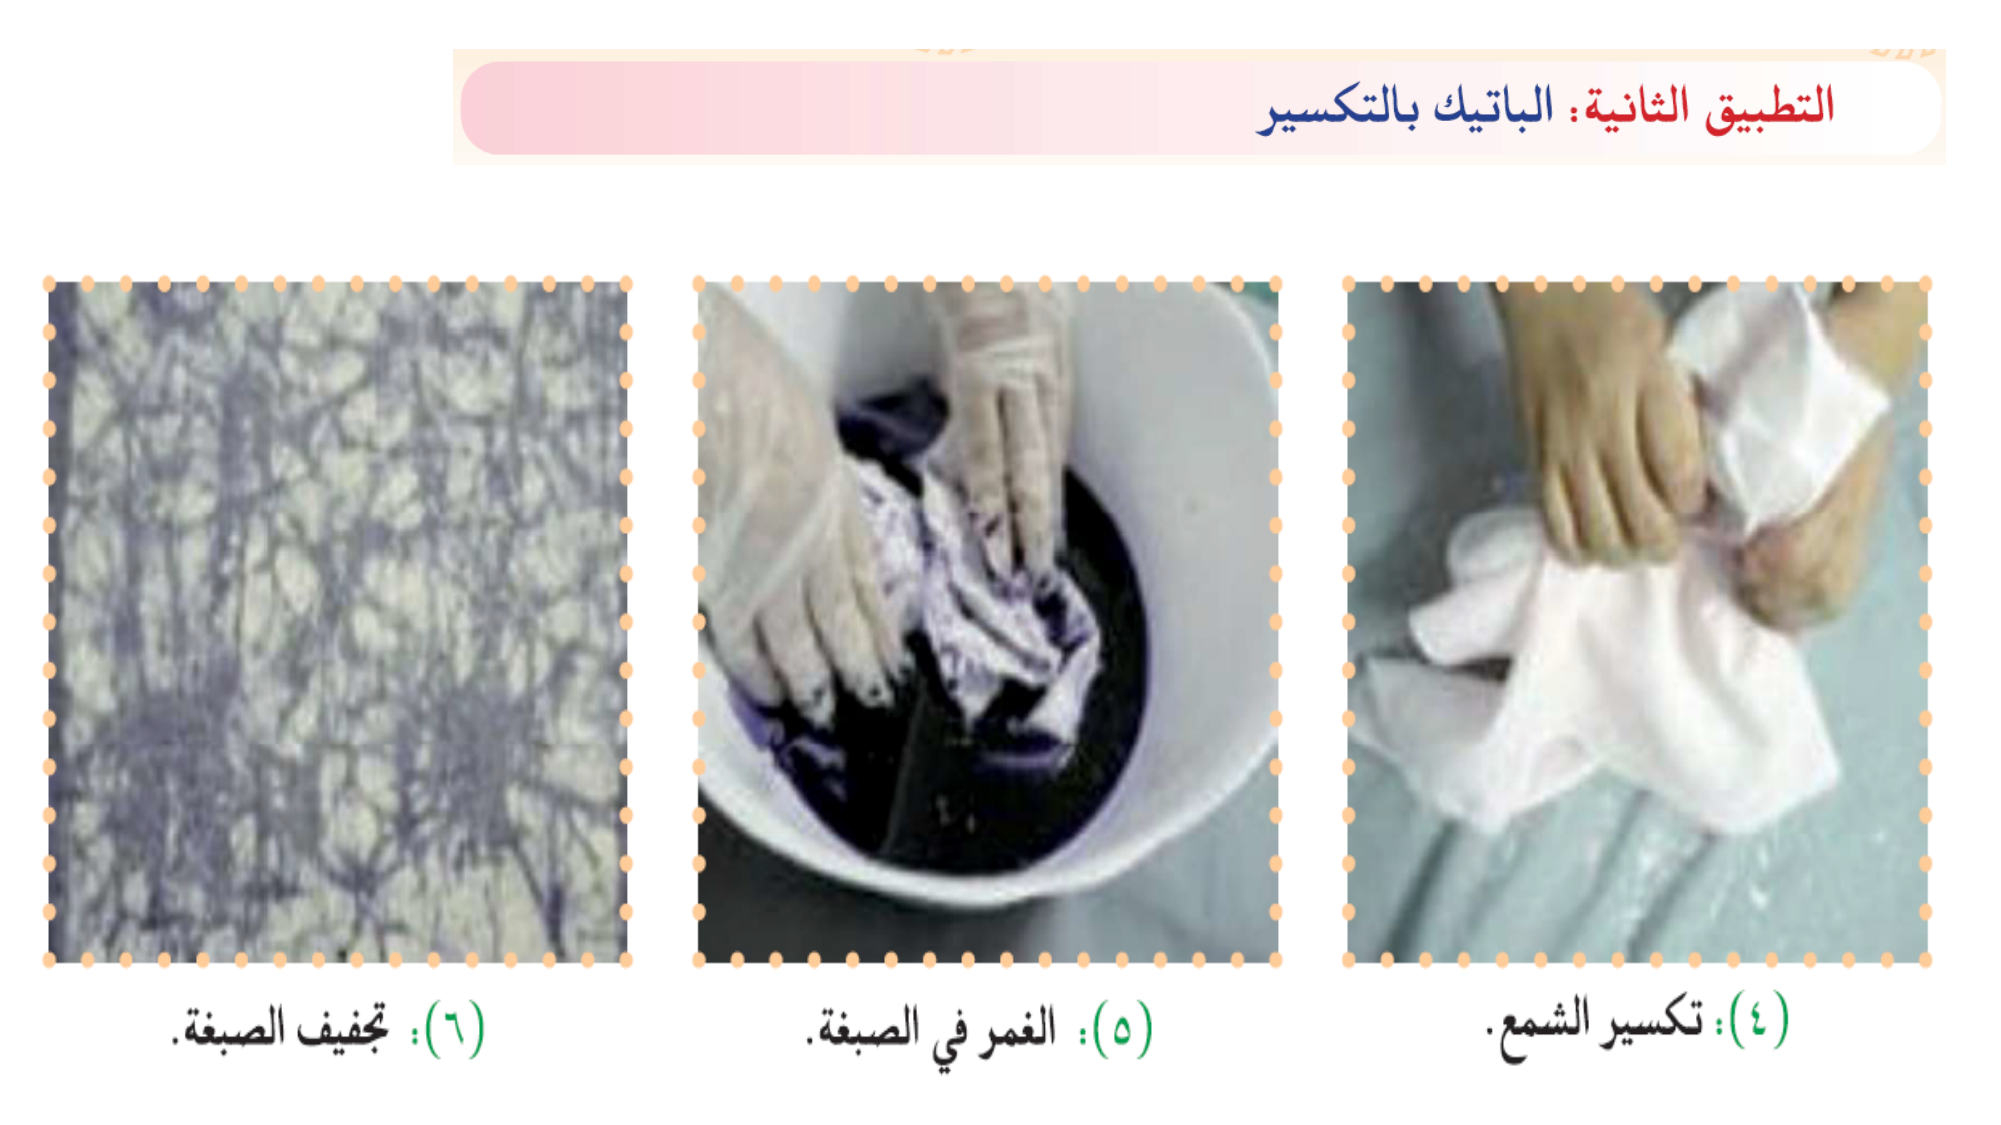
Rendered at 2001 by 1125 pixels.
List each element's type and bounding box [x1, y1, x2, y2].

picture [453, 49, 1946, 165]
picture [36, 262, 1941, 1076]
